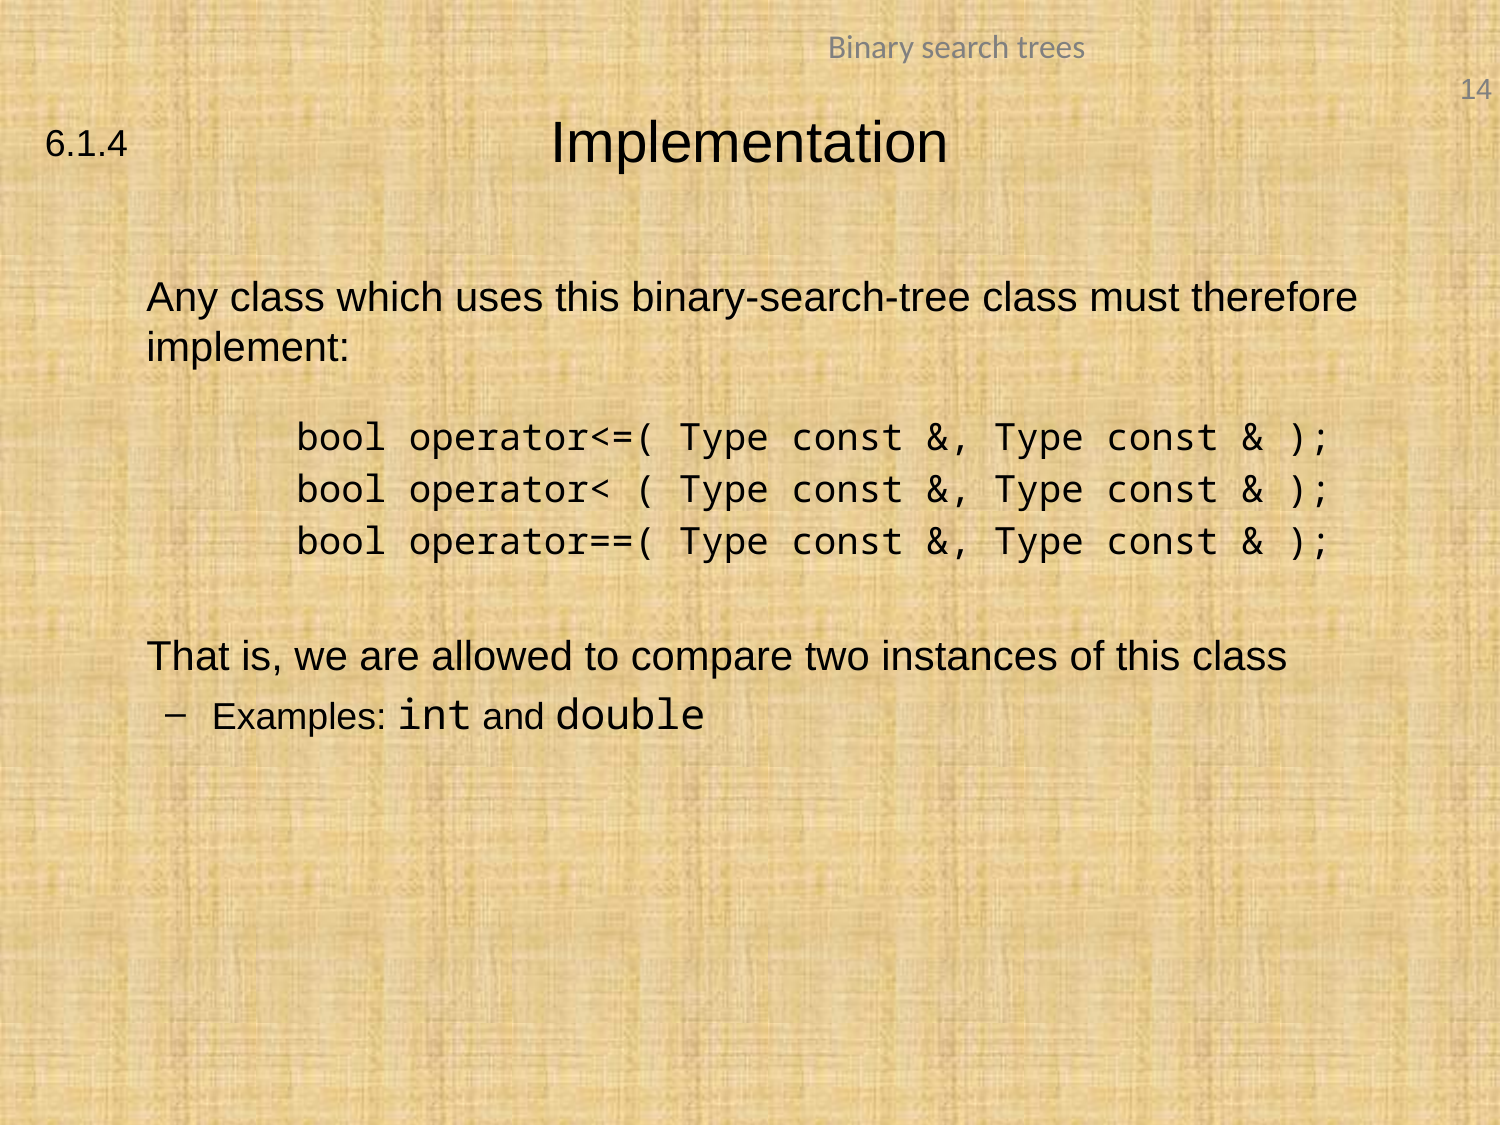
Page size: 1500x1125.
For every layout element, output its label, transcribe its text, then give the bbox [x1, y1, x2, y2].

list Any class which uses this binary-search-tree class must therefore implement: bool operator<=( Type const &, Type const & ); bool operator< ( Type const &, Type const & ); bool operator==( Type const &, Type const & ); That is, we are allowed to compare two instances of this class Examples: int and double [74, 262, 1426, 1006]
text_box 6.1.4 [30, 111, 144, 172]
title Implementation [74, 44, 1426, 233]
picture [0, 0, 1500, 1125]
